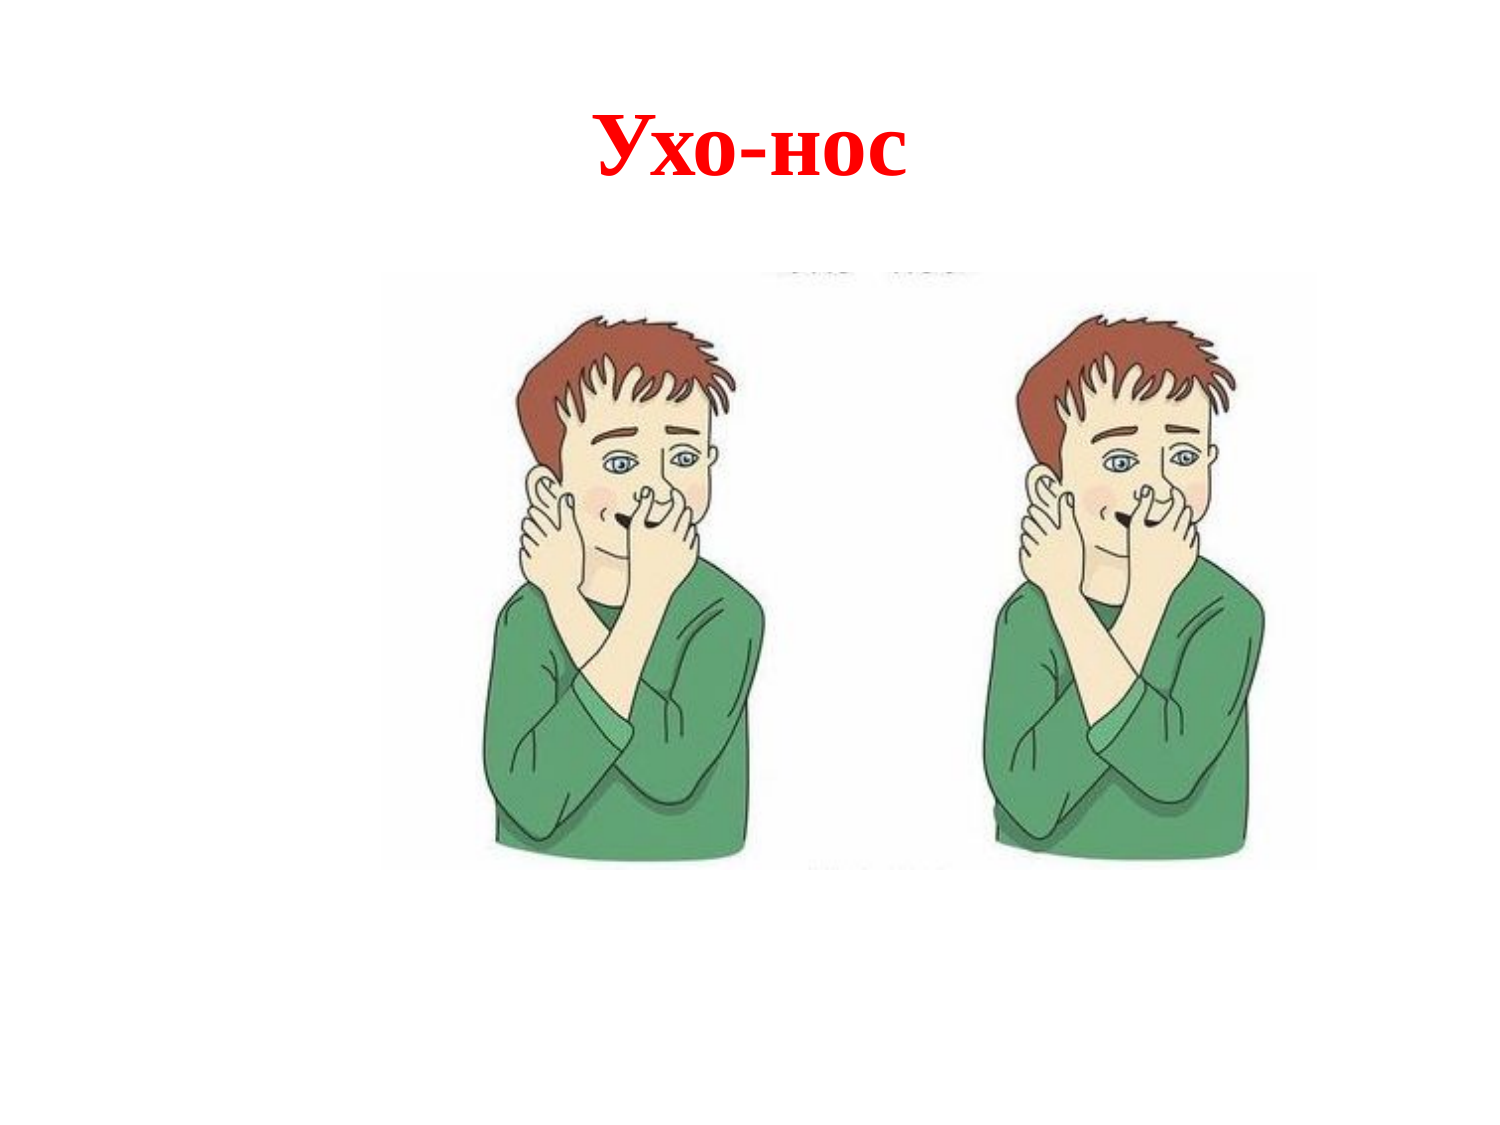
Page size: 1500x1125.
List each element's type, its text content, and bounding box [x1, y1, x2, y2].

title Ухо-нос [75, 45, 1425, 233]
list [380, 272, 1317, 870]
